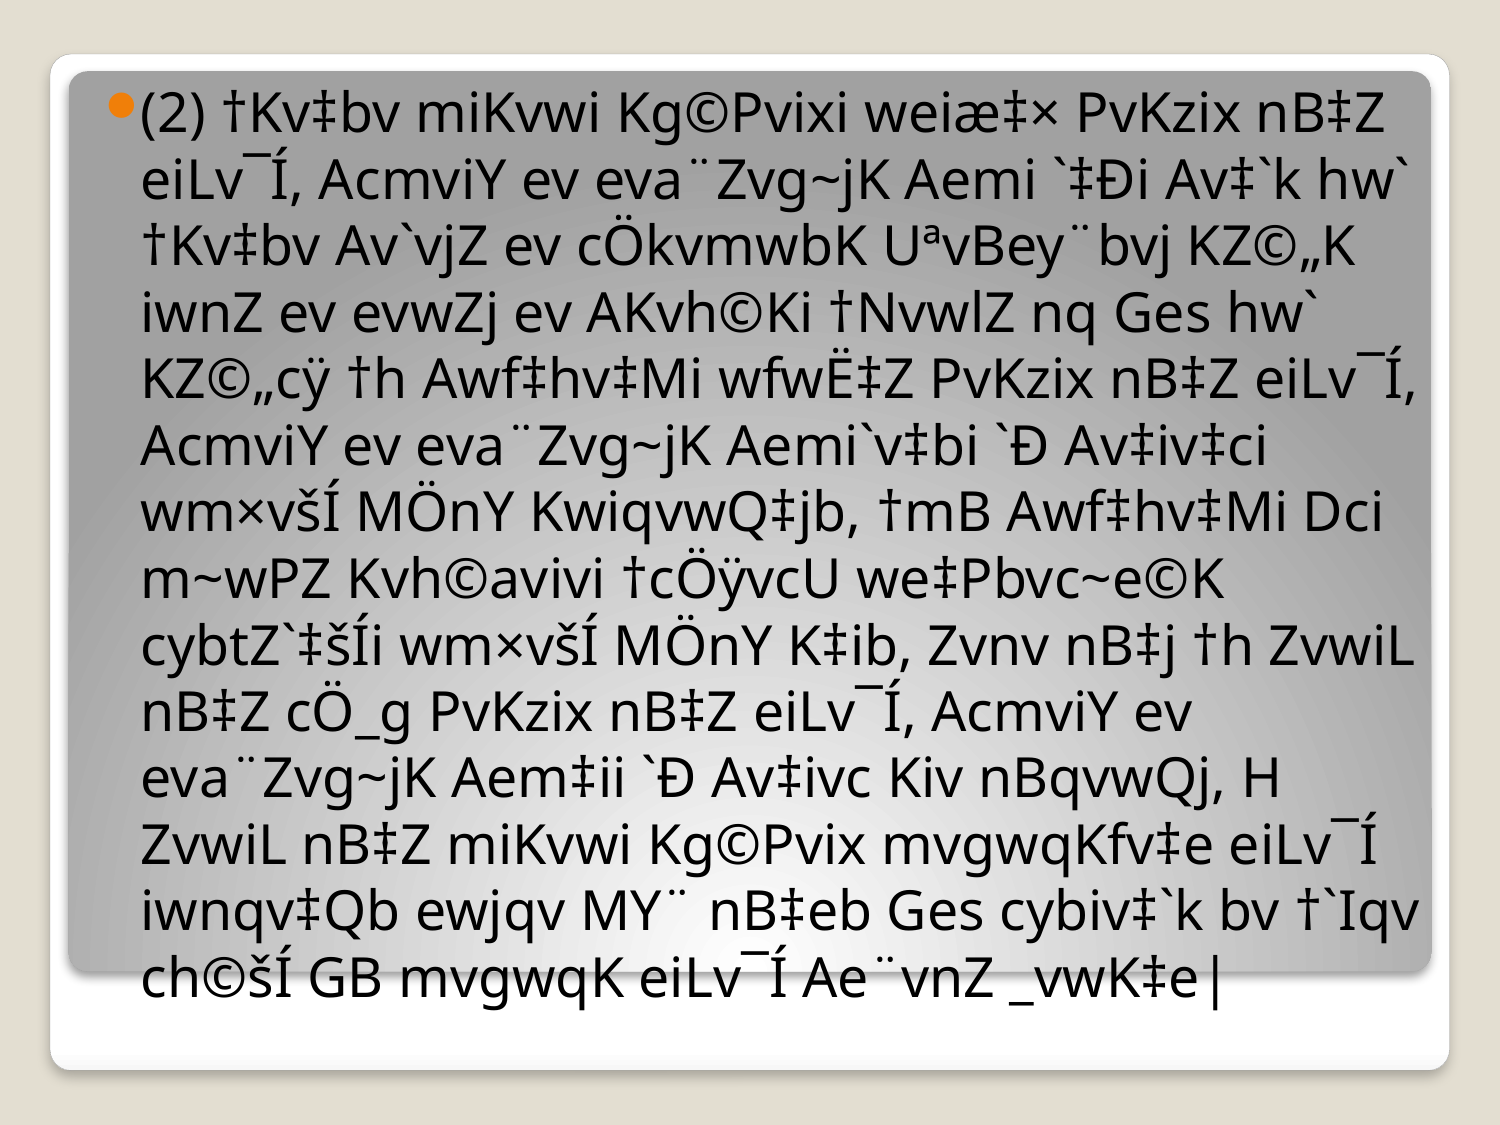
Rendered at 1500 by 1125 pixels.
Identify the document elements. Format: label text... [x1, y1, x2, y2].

list (2) †Kv‡bv miKvwi Kg©Pvixi weiæ‡× PvKzix nB‡Z eiLv¯Í, AcmviY ev eva¨Zvg~jK Aemi `‡Ði Av‡`k hw` †Kv‡bv Av`vjZ ev cÖkvmwbK UªvBey¨bvj KZ©„K iwnZ ev evwZj ev AKvh©Ki †NvwlZ nq Ges hw` KZ©„cÿ †h Awf‡hv‡Mi wfwË‡Z PvKzix nB‡Z eiLv¯Í, AcmviY ev eva¨Zvg~jK Aemi`v‡bi `Ð Av‡iv‡ci wm×všÍ MÖnY KwiqvwQ‡jb, †mB Awf‡hv‡Mi Dci m~wPZ Kvh©avivi †cÖÿvcU we‡Pbvc~e©K cybtZ`‡šÍi wm×všÍ MÖnY K‡ib, Zvnv nB‡j †h ZvwiL nB‡Z cÖ_g PvKzix nB‡Z eiLv¯Í, AcmviY ev eva¨Zvg~jK Aem‡ii `Ð Av‡ivc Kiv nBqvwQj, H ZvwiL nB‡Z miKvwi Kg©Pvix mvgwqKfv‡e eiLv¯Í iwnqv‡Qb ewjqv MY¨ nB‡eb Ges cybiv‡`k bv †`Iqv ch©šÍ GB mvgwqK eiLv¯Í Ae¨vnZ _vwK‡e| [75, 62, 1438, 1063]
